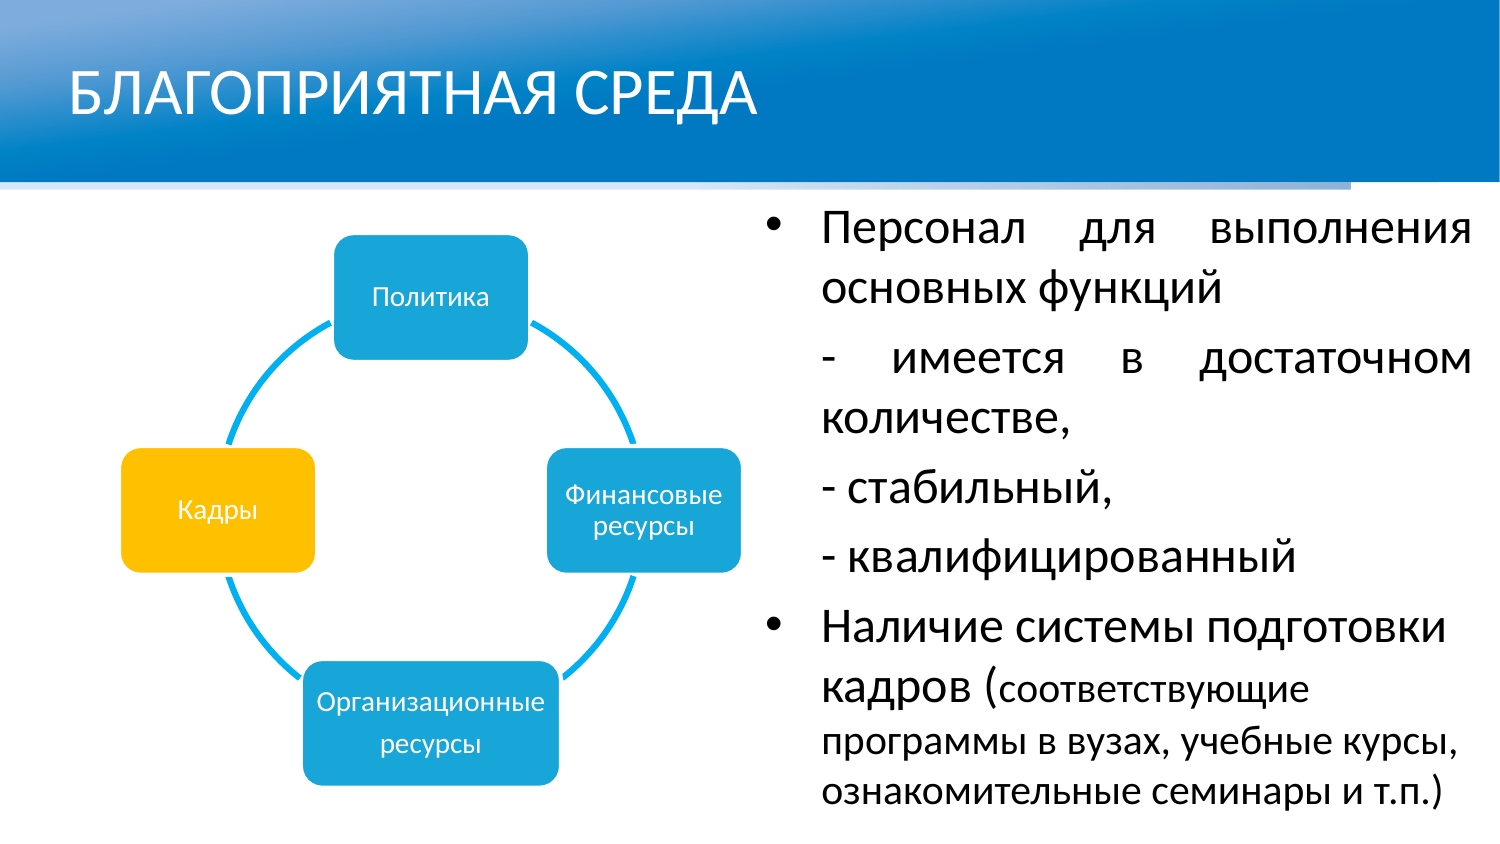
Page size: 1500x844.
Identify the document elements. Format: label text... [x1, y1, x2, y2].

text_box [0, 232, 916, 789]
text_box Персонал для выполнения основных функций - имеется в достаточном количестве, - стабильный, - квалифицированный Наличие системы подготовки кадров (соответствующие программы в вузах, учебные курсы, ознакомительные семинары и т.п.) [749, 198, 1489, 824]
picture [0, 0, 1500, 191]
